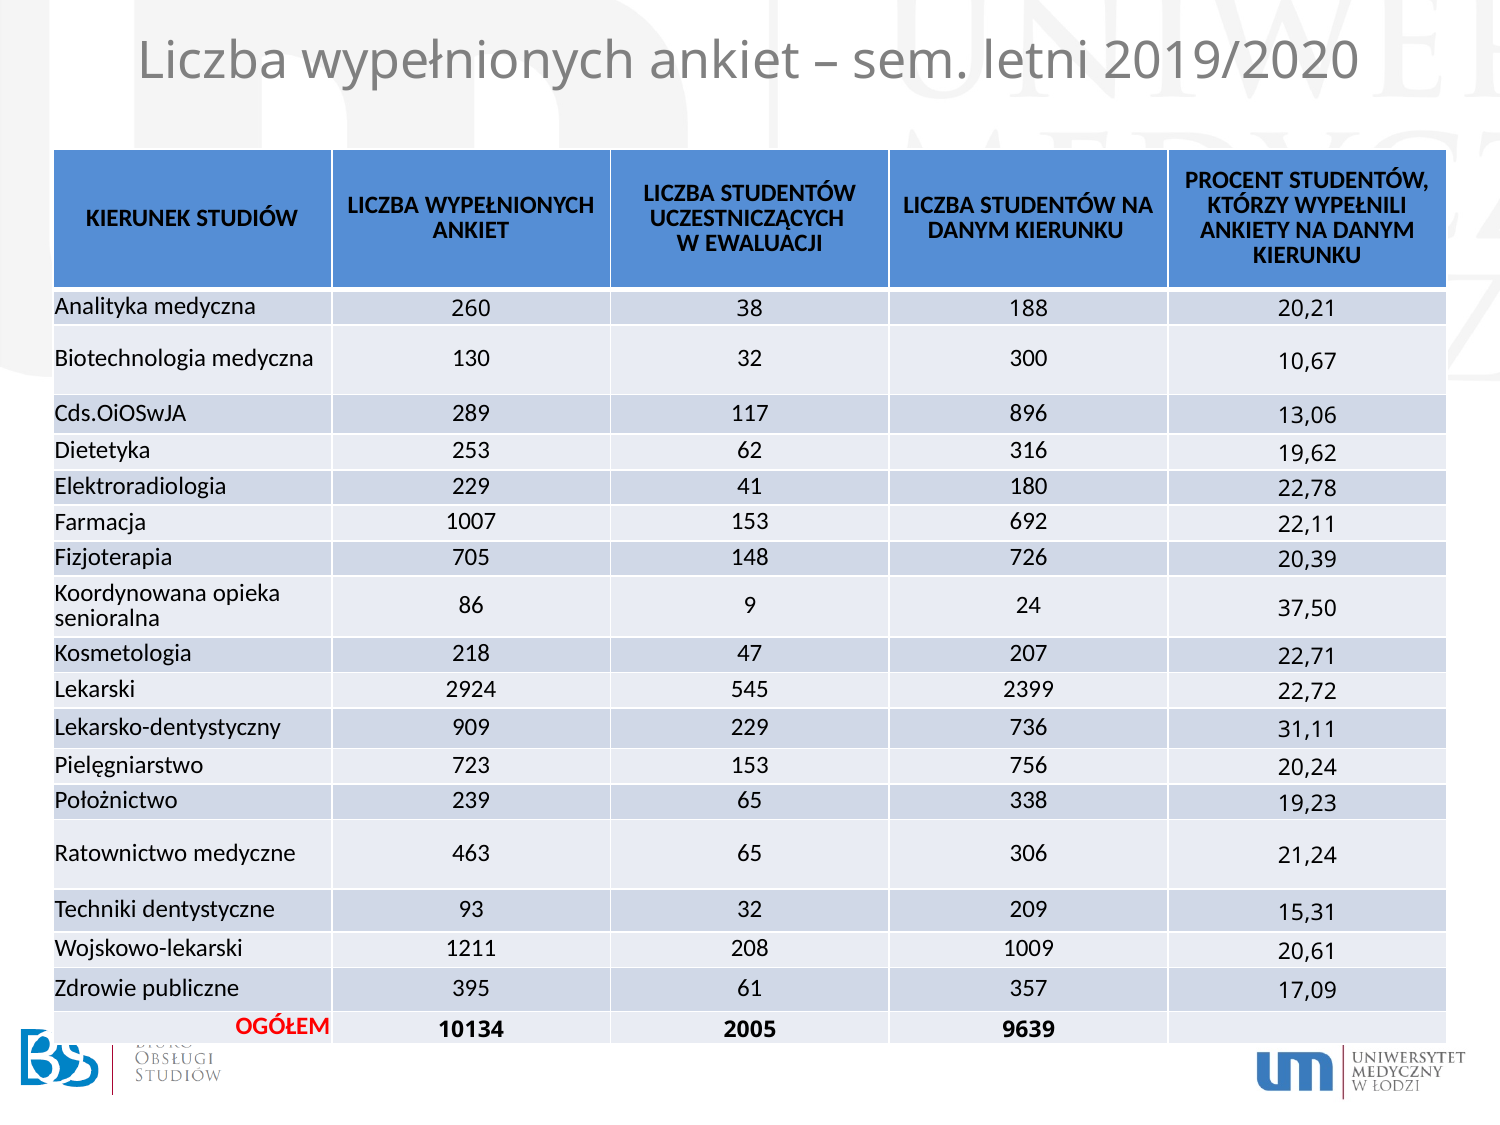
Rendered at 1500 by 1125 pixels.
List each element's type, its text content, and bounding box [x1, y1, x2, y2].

table_cell 2005 [611, 1012, 888, 1043]
table_cell OGÓŁEM [246, 1012, 331, 1043]
table_cell 31,11 [1169, 709, 1446, 748]
table_cell 229 [611, 709, 888, 748]
table_cell 47 [611, 638, 888, 672]
table_cell 20,61 [1169, 933, 1446, 967]
table_cell 38 [611, 292, 888, 324]
table_cell 208 [611, 933, 888, 967]
table_cell 21,24 [1169, 820, 1446, 888]
table_cell 19,23 [1169, 785, 1446, 819]
table_cell 253 [333, 435, 610, 469]
table_cell 9639 [890, 1012, 1167, 1043]
table_cell 218 [333, 638, 610, 672]
table_cell 2399 [890, 673, 1167, 707]
table_cell 723 [333, 749, 610, 783]
table_cell 909 [333, 709, 610, 748]
table_cell Farmacja [54, 506, 331, 540]
table_cell 756 [890, 749, 1167, 783]
table_cell 395 [333, 968, 610, 1011]
table_cell 20,21 [1169, 292, 1446, 324]
table_cell Fizjoterapia [54, 542, 331, 575]
table_cell Dietetyka [54, 435, 331, 469]
table_cell 61 [611, 968, 888, 1011]
table_cell 289 [333, 395, 610, 433]
table_cell 117 [611, 395, 888, 433]
table_cell 41 [611, 471, 888, 504]
table_cell 306 [890, 820, 1167, 888]
table_cell 20,39 [1169, 542, 1446, 575]
table_cell Pielęgniarstwo [54, 749, 331, 783]
table_cell 22,11 [1169, 506, 1446, 540]
table_cell 896 [890, 395, 1167, 433]
table_header LICZBA STUDENTÓW UCZESTNICZĄCYCH W EWALUACJI [611, 150, 888, 287]
table_cell 86 [333, 577, 610, 636]
table_cell 153 [611, 749, 888, 783]
table_cell 207 [890, 638, 1167, 672]
table_cell Koordynowana opieka senioralna [54, 577, 331, 636]
table_header PROCENT STUDENTÓW, KTÓRZY WYPEŁNILI ANKIETY NA DANYM KIERUNKU [1169, 150, 1446, 287]
table_cell Kosmetologia [54, 638, 331, 672]
table_header LICZBA STUDENTÓW NA DANYM KIERUNKU [890, 150, 1167, 287]
table_cell Elektroradiologia [54, 471, 331, 504]
table_cell Cds.OiOSwJA [54, 395, 331, 433]
table_cell 24 [890, 577, 1167, 636]
table_cell 153 [611, 506, 888, 540]
table_cell 32 [611, 890, 888, 931]
table_cell Lekarsko-dentystyczny [54, 709, 331, 748]
table_cell 10134 [333, 1012, 610, 1043]
table_cell 62 [611, 435, 888, 469]
table_cell 188 [890, 292, 1167, 324]
table_cell 19,62 [1169, 435, 1446, 469]
table_cell 316 [890, 435, 1167, 469]
table_cell 692 [890, 506, 1167, 540]
table_cell 130 [333, 326, 610, 394]
table_cell 705 [333, 542, 610, 575]
table_cell 1007 [333, 506, 610, 540]
table_header LICZBA WYPEŁNIONYCH ANKIET [333, 150, 610, 287]
title Liczba wypełnionych ankiet – sem. letni 2019/2020 [0, 0, 1500, 115]
table_cell Analityka medyczna [54, 292, 331, 324]
table_cell 10,67 [1169, 326, 1446, 394]
table_cell 2924 [333, 673, 610, 707]
table_cell Zdrowie publiczne [54, 968, 331, 1011]
picture [0, 115, 1500, 1125]
table_cell 37,50 [1169, 577, 1446, 636]
table_cell 545 [611, 673, 888, 707]
table_cell 15,31 [1169, 890, 1446, 931]
table_cell Położnictwo [54, 785, 331, 819]
table_cell 22,78 [1169, 471, 1446, 504]
table_cell 229 [333, 471, 610, 504]
table_cell 1211 [333, 933, 610, 967]
table_cell 726 [890, 542, 1167, 575]
table_cell 13,06 [1169, 395, 1446, 433]
table_cell Biotechnologia medyczna [54, 326, 331, 394]
table_cell 65 [611, 785, 888, 819]
table_cell 93 [333, 890, 610, 931]
table_cell 338 [890, 785, 1167, 819]
table_cell [1169, 1012, 1446, 1043]
table_cell 300 [890, 326, 1167, 394]
table_cell 209 [890, 890, 1167, 931]
table_cell 20,24 [1169, 749, 1446, 783]
table_cell 22,72 [1169, 673, 1446, 707]
table_cell 357 [890, 968, 1167, 1011]
table_cell Lekarski [54, 673, 331, 707]
table_cell 239 [333, 785, 610, 819]
table_cell 1009 [890, 933, 1167, 967]
table_cell Ratownictwo medyczne [54, 820, 331, 888]
table_cell 736 [890, 709, 1167, 748]
table_cell 32 [611, 326, 888, 394]
table_cell 22,71 [1169, 638, 1446, 672]
table_cell Techniki dentystyczne [54, 890, 331, 931]
table_cell Wojskowo-lekarski [54, 933, 331, 967]
table_cell 65 [611, 820, 888, 888]
table_cell 260 [333, 292, 610, 324]
table_cell 148 [611, 542, 888, 575]
table_cell 180 [890, 471, 1167, 504]
table_cell 9 [611, 577, 888, 636]
table_cell 463 [333, 820, 610, 888]
table_header KIERUNEK STUDIÓW [54, 150, 331, 287]
table_cell 17,09 [1169, 968, 1446, 1011]
